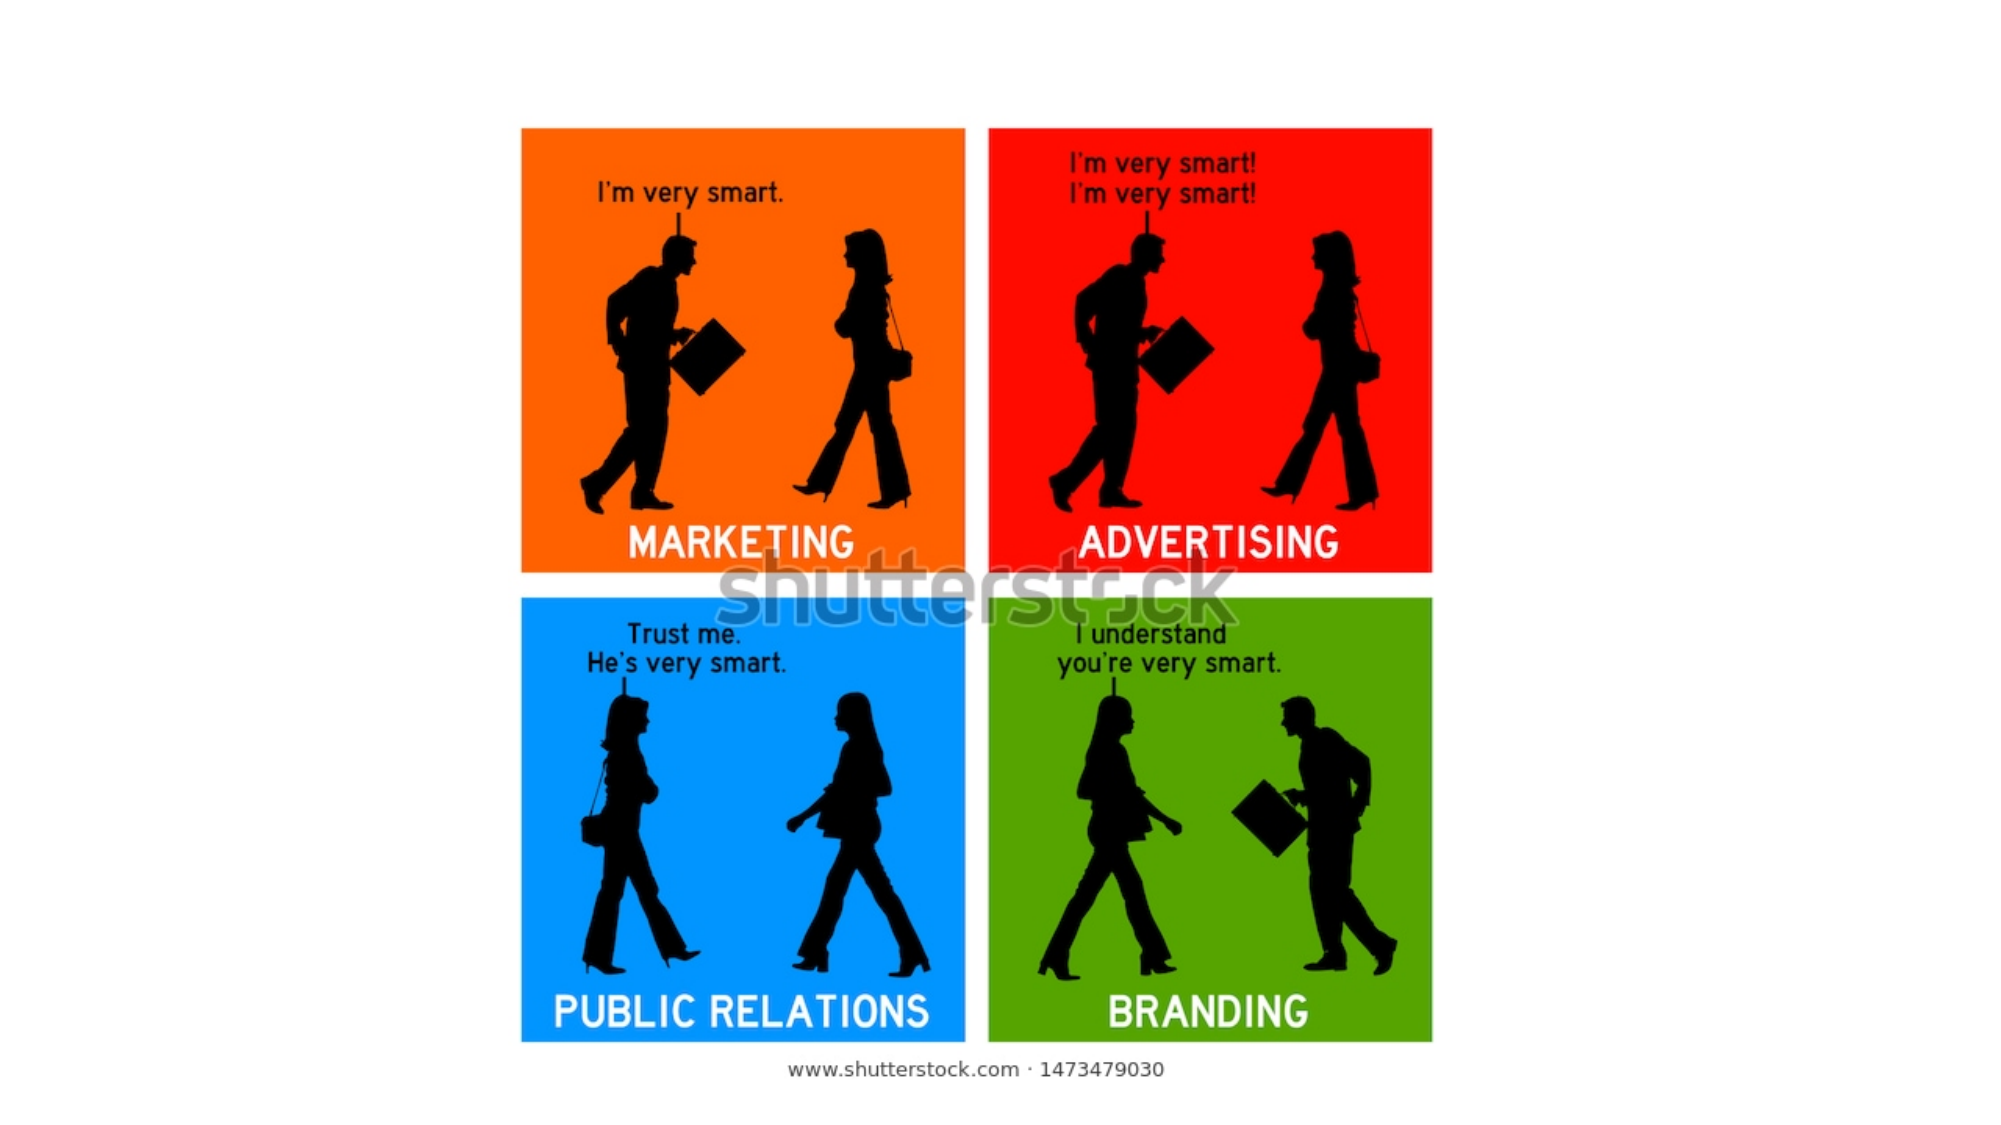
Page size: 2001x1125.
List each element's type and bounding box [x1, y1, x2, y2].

picture [508, 116, 1446, 1086]
